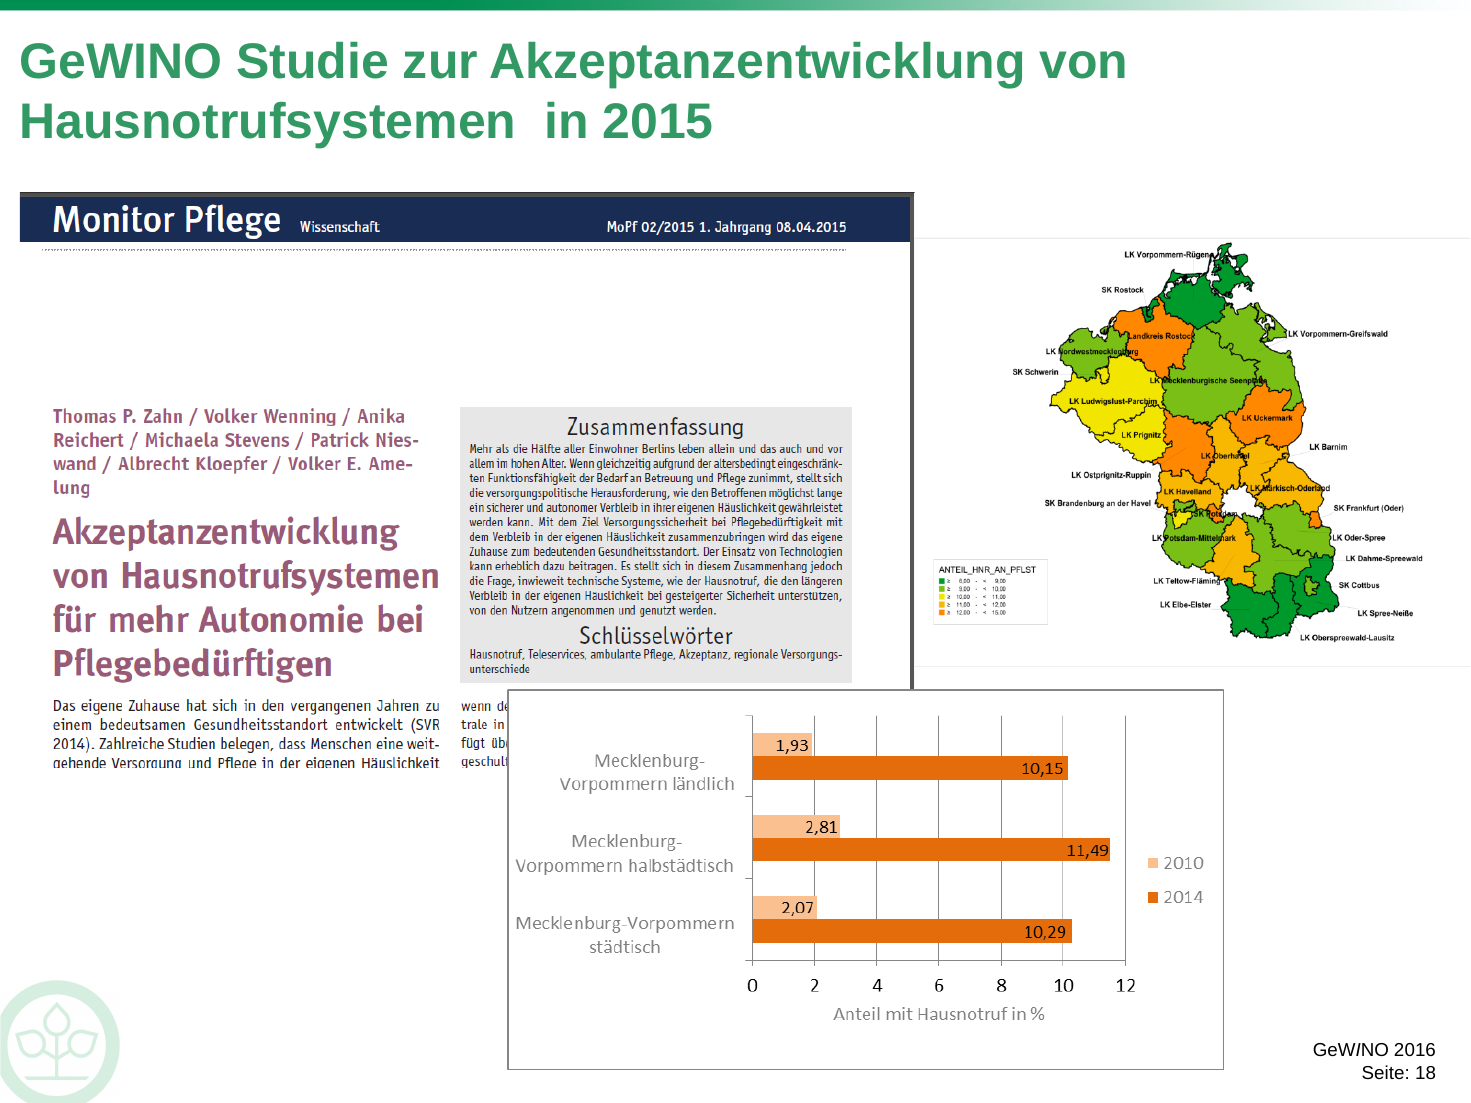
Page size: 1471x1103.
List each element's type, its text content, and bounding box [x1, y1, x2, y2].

picture [0, 978, 122, 1103]
title GeWINO Studie zur Akzeptanzentwicklung von Hausnotrufsystemen in 2015 [19, 28, 1433, 150]
picture [19, 192, 1471, 1071]
picture [0, 0, 1471, 11]
